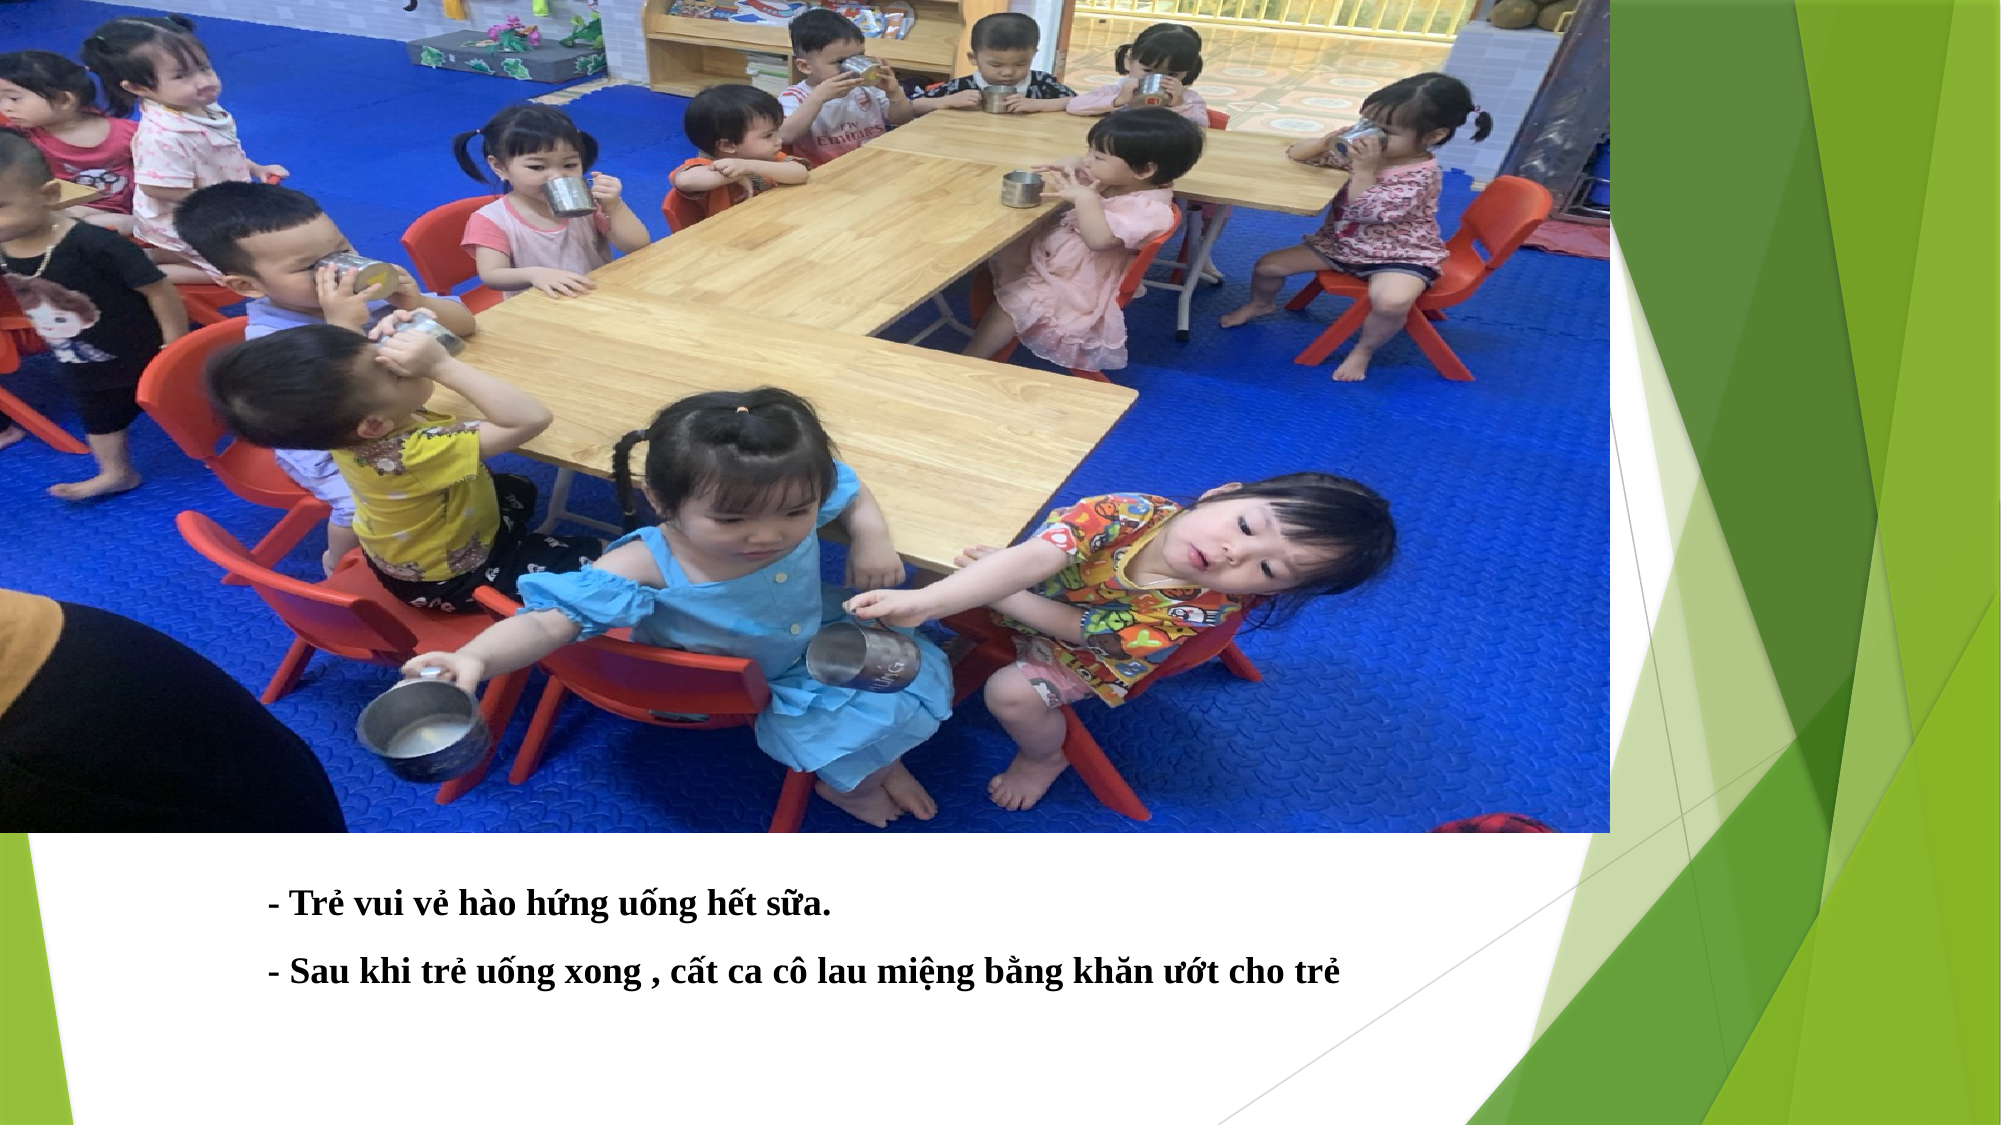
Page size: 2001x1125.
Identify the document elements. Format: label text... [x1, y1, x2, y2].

text_box - Trẻ vui vẻ hào hứng uống hết sữa. - Sau khi trẻ uống xong , cất ca cô lau miệng bằng khăn ướt cho trẻ [252, 848, 1462, 1066]
picture [0, 0, 1611, 834]
